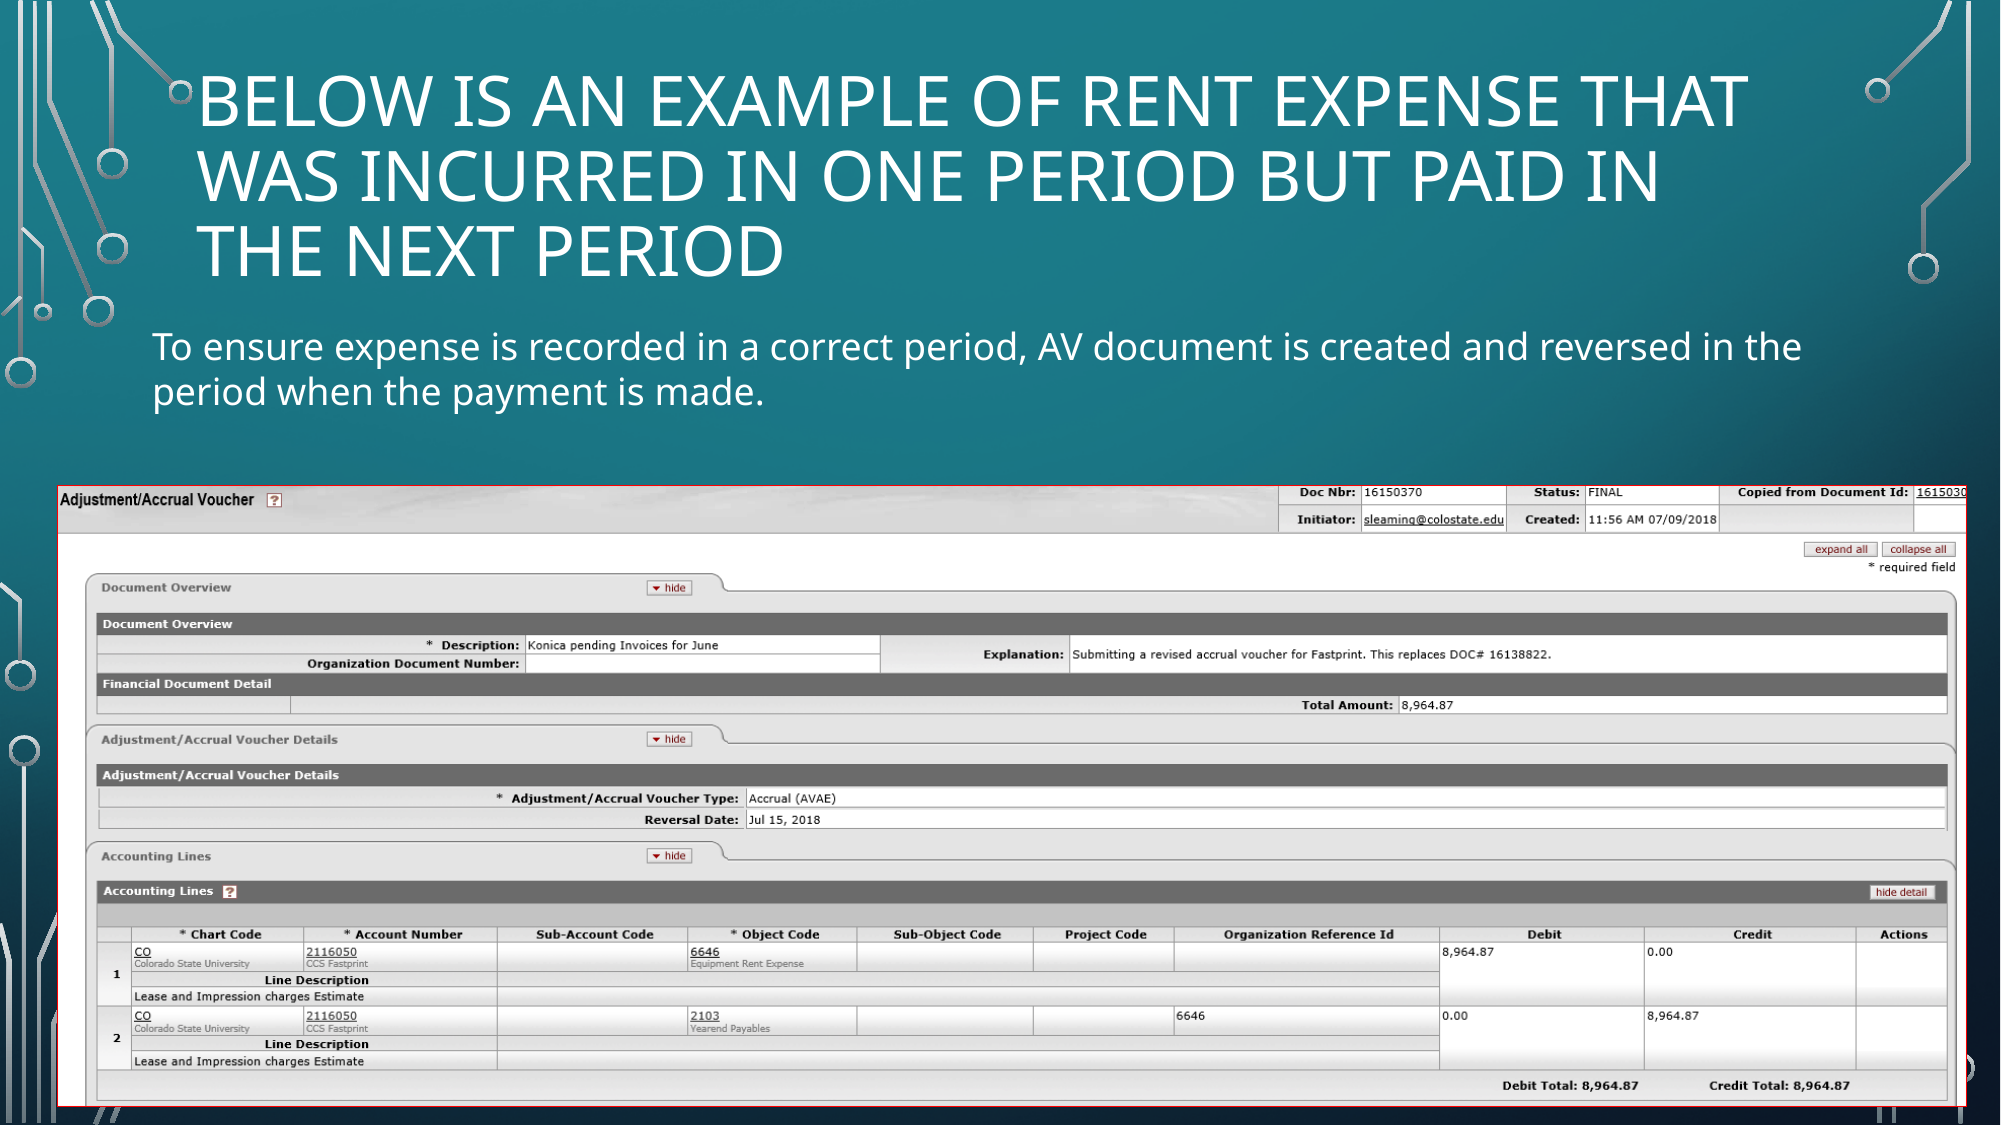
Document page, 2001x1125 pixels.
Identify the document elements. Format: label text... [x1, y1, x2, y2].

text_box To ensure expense is recorded in a correct period, AV document is created and reversed in the period when the payment is made. [137, 315, 1850, 421]
title Below is an example of rent expense that was incurred in one period but paid in the next period [181, 57, 1807, 301]
picture [57, 485, 1967, 1107]
